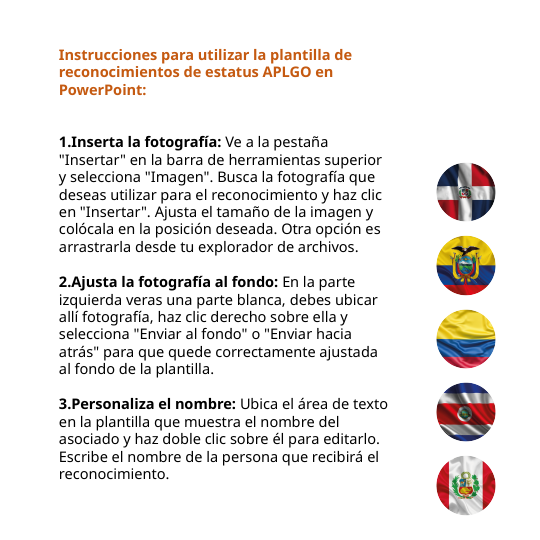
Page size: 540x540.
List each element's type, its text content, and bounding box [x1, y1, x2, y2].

text_box Instrucciones para utilizar la plantilla de reconocimientos de estatus APLGO en PowerPoint: 1.Inserta la fotografía: Ve a la pestaña "Insertar" en la barra de herramientas superior y selecciona "Imagen". Busca la fotografía que deseas utilizar para el reconocimiento y haz clic en "Insertar". Ajusta el tamaño de la imagen y colócala en la posición deseada. Otra opción es arrastrarla desde tu explorador de archivos. 2.Ajusta la fotografía al fondo: En la parte izquierda veras una parte blanca, debes ubicar allí fotografía, haz clic derecho sobre ella y selecciona "Enviar al fondo" o "Enviar hacia atrás" para que quede correctamente ajustada al fondo de la plantilla. 3.Personaliza el nombre: Ubica el área de texto en la plantilla que muestra el nombre del asociado y haz doble clic sobre él para editarlo. Escribe el nombre de la persona que recibirá el reconocimiento. [44, 38, 405, 490]
picture [426, 155, 506, 523]
